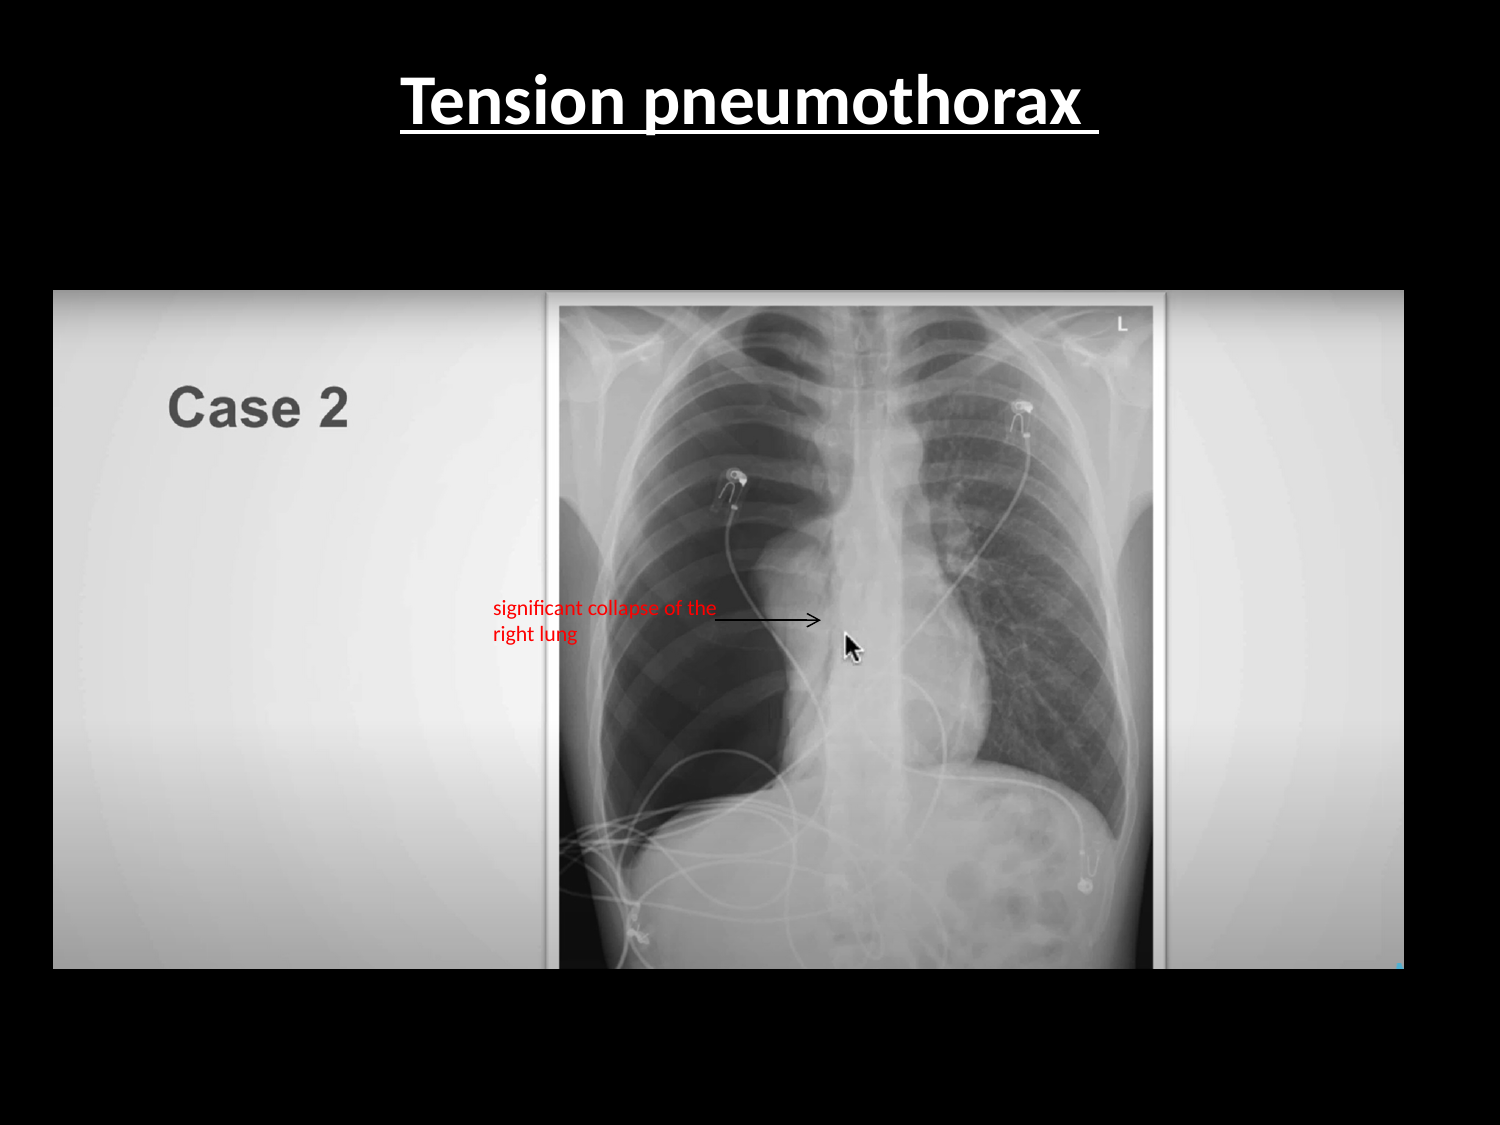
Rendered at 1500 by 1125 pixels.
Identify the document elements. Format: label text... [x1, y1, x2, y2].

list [52, 290, 1404, 969]
title Tension pneumothorax [75, 45, 1425, 233]
